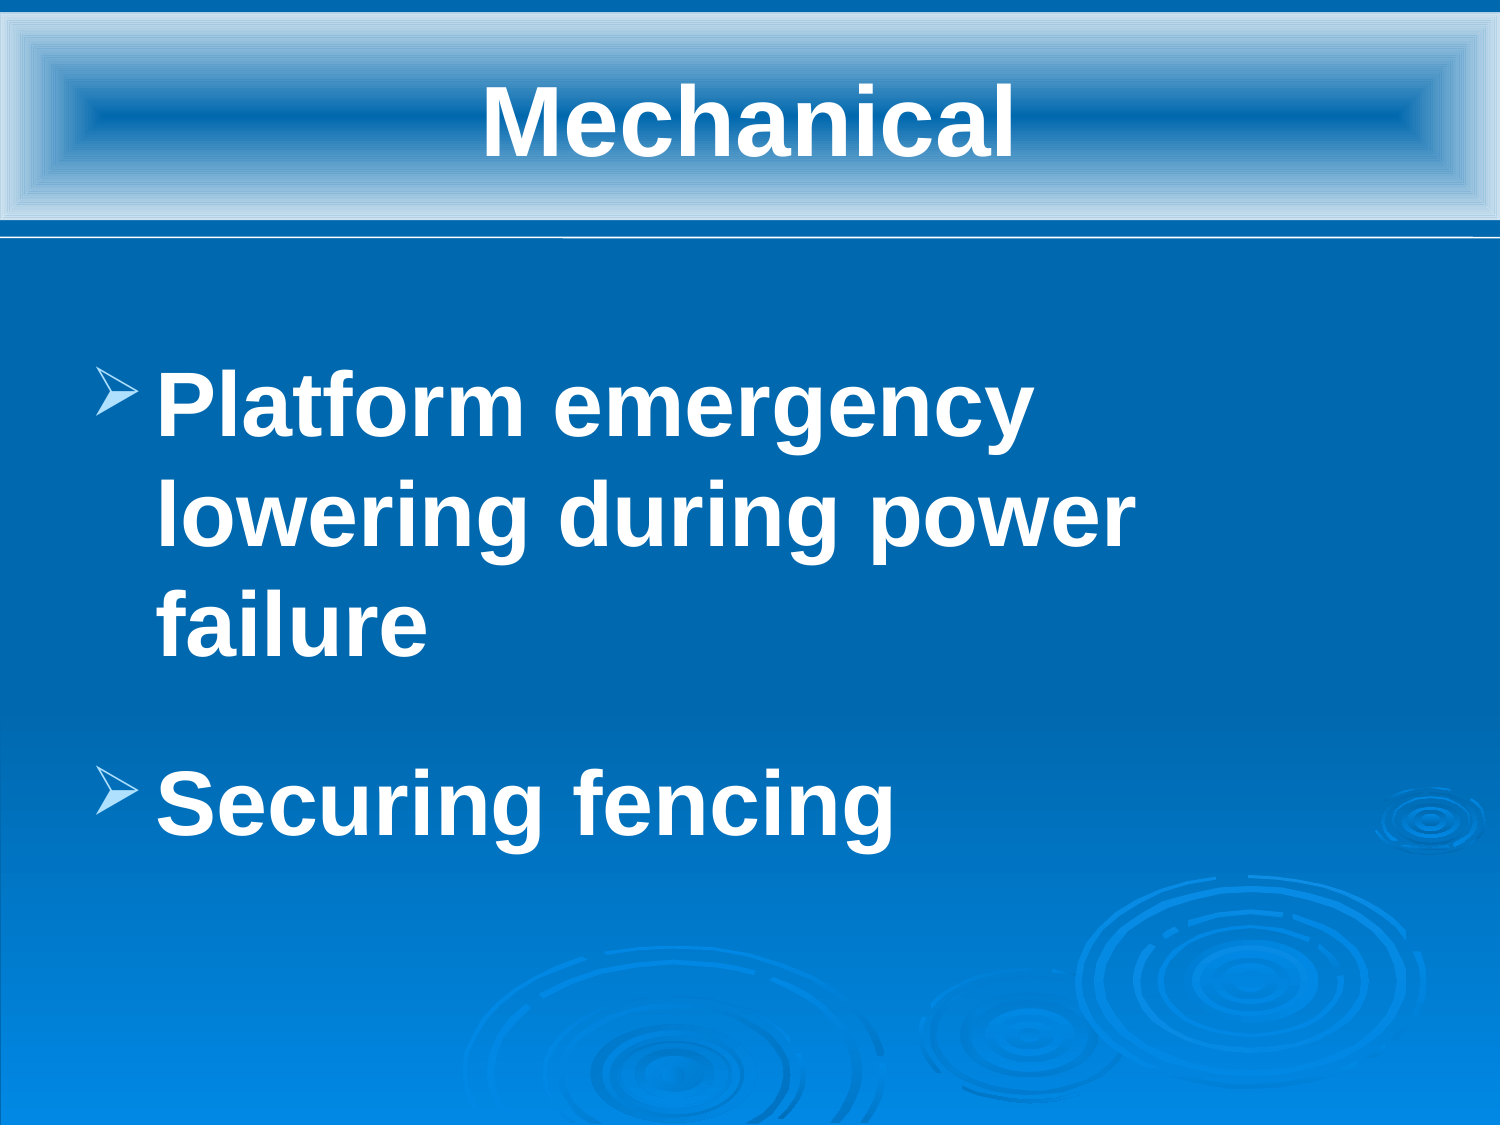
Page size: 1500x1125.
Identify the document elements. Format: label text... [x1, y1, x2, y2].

text_box Mechanical [0, 12, 1500, 221]
list Platform emergency lowering during power failure Securing fencing [74, 337, 1451, 1125]
